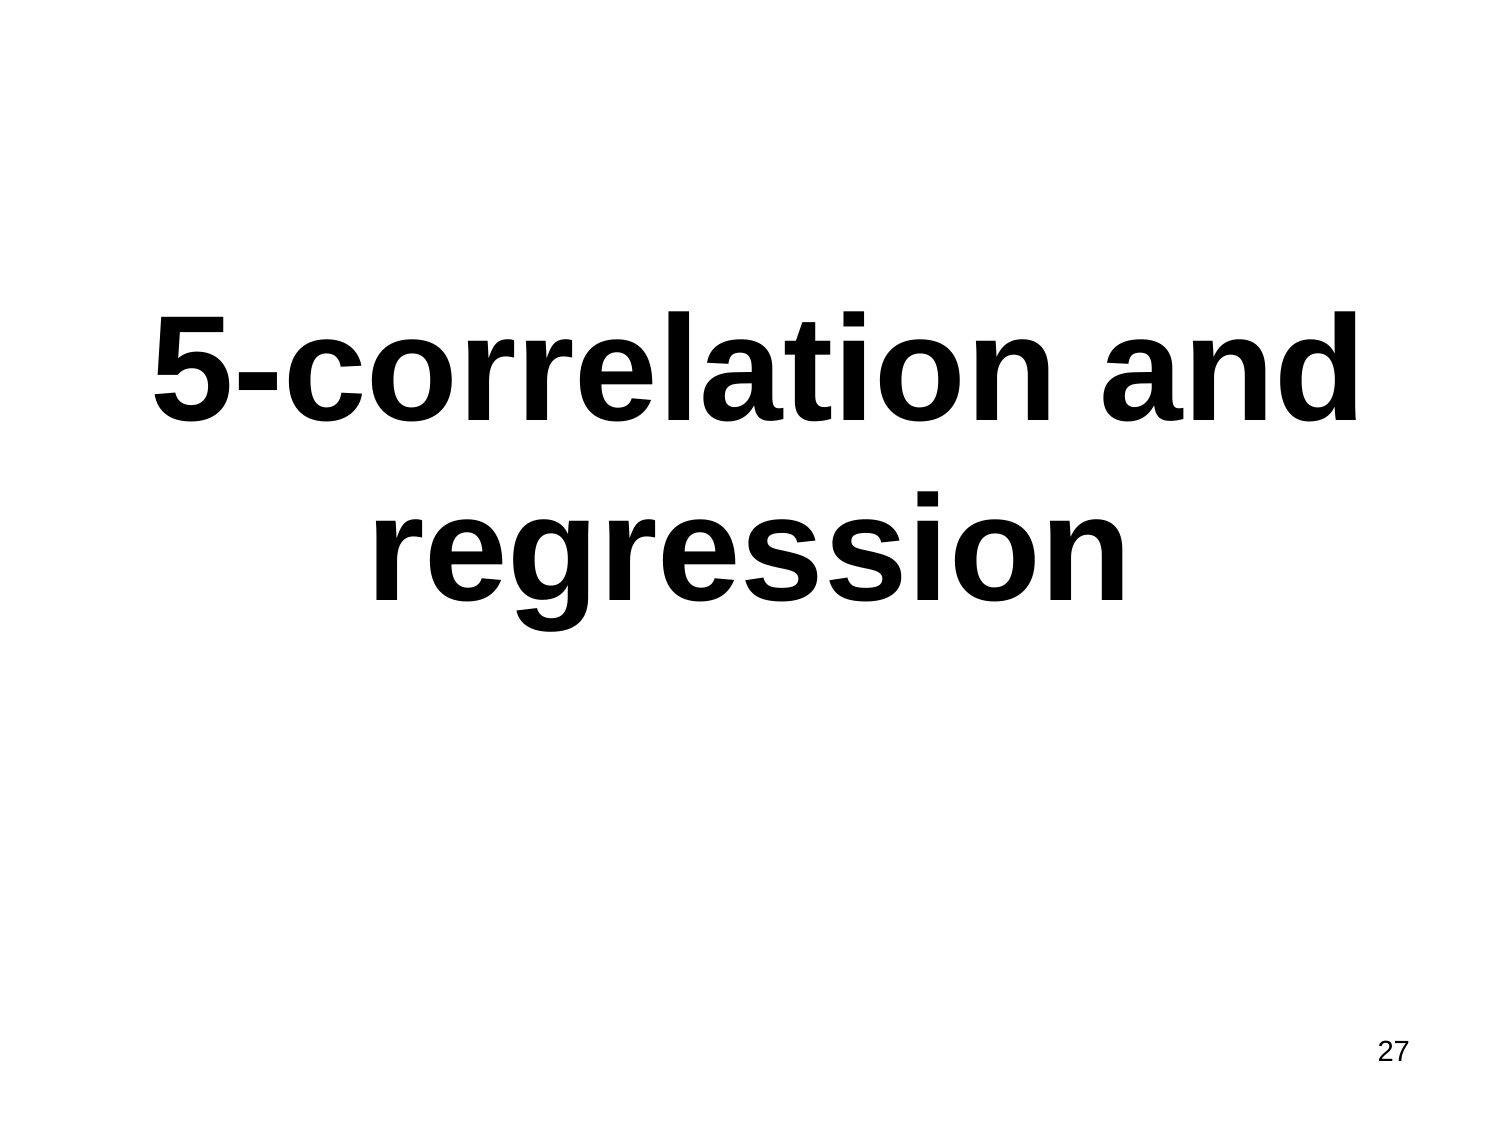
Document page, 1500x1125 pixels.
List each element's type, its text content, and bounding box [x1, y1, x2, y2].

slide_number 27 [1074, 1024, 1426, 1103]
list 5-correlation and regression [74, 262, 1426, 1006]
